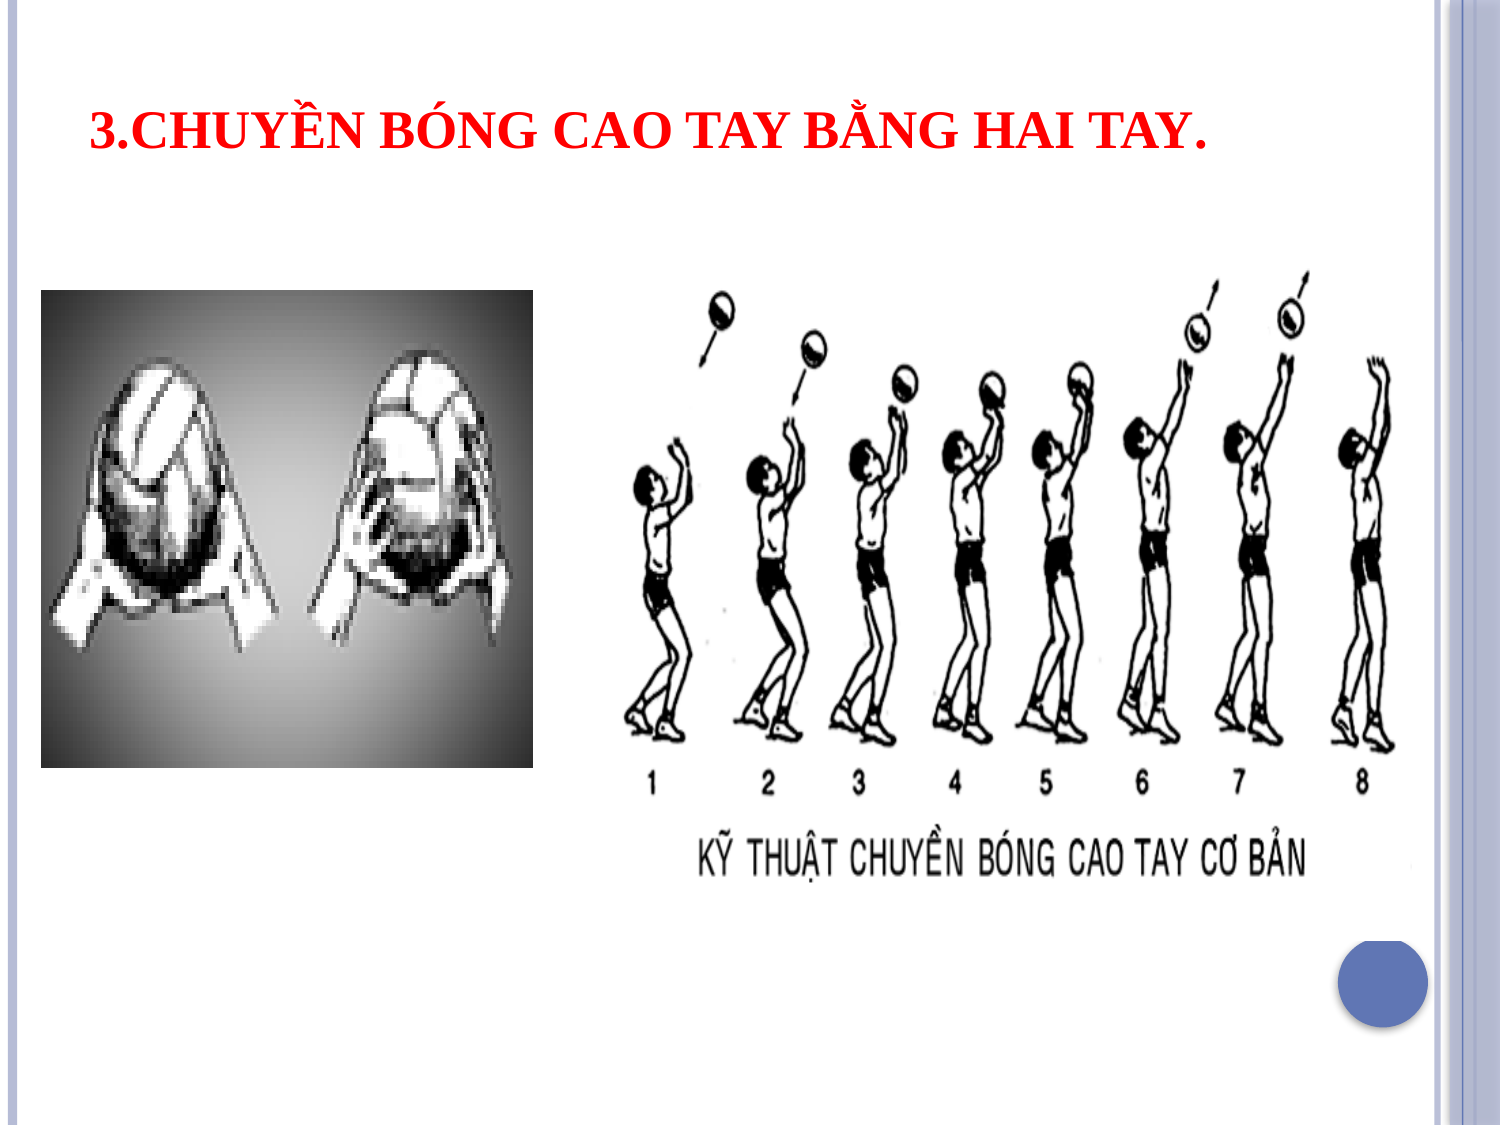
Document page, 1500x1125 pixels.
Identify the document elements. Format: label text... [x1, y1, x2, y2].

title 3.Chuyền bóng cao tay bằng hai tay. [75, 45, 1300, 233]
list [40, 290, 538, 776]
picture [607, 231, 1412, 941]
